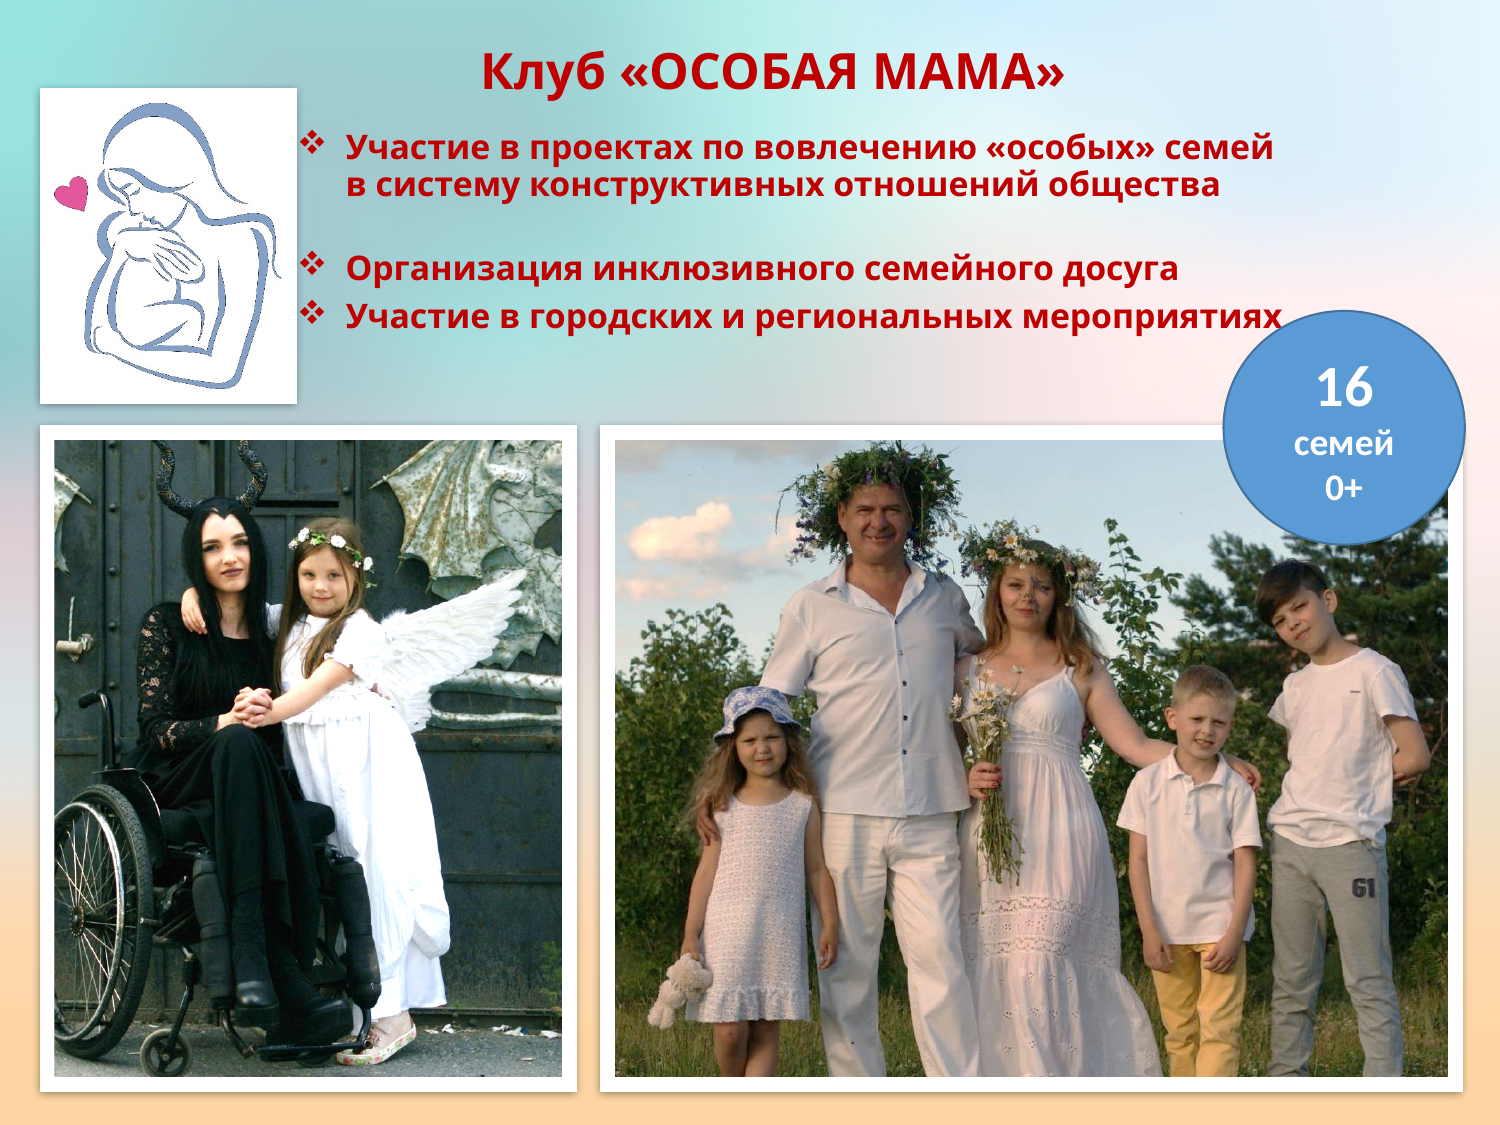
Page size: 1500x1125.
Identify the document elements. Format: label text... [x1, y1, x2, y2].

title Клуб «ОСОБАЯ МАМА» [388, 23, 1159, 123]
list Участие в проектах по вовлечению «особых» семей в систему конструктивных отношений общества Организация инклюзивного семейного досуга Участие в городских и региональных мероприятиях [302, 123, 1308, 358]
text_box 16 семей 0+ [1222, 309, 1466, 488]
picture [0, 0, 1500, 1125]
